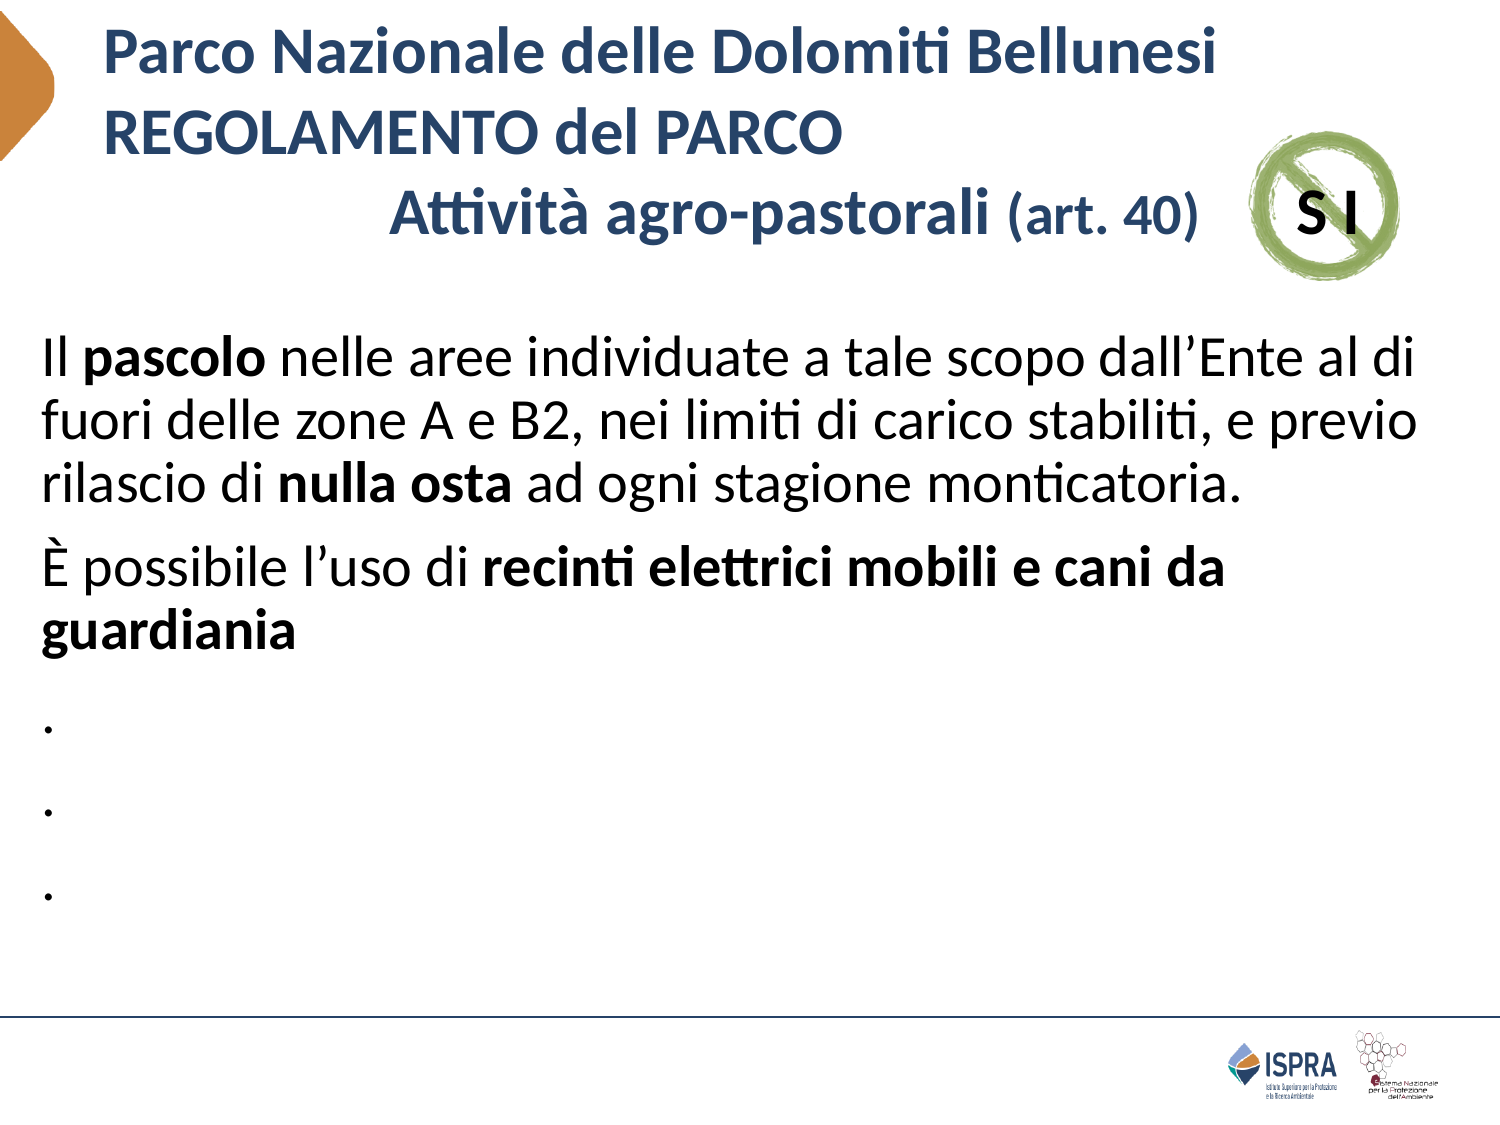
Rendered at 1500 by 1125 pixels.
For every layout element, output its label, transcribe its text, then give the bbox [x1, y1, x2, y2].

title Parco Nazionale delle Dolomiti Bellunesi REGOLAMENTO del PARCO [103, 7, 1438, 266]
picture [1228, 1030, 1438, 1099]
picture [1245, 130, 1400, 281]
text_box S I [1405, 160, 1412, 256]
picture [0, 11, 55, 161]
text_box Il pascolo nelle aree individuate a tale scopo dall’Ente al di fuori delle zone A e B2, nei limiti di carico stabiliti, e previo rilascio di nulla osta ad ogni stagione monticatoria. È possibile l’uso di recinti elettrici mobili e cani da guardiania . . . [41, 326, 1465, 728]
text_box Attività agro-pastorali (art. 40) [374, 160, 1216, 256]
